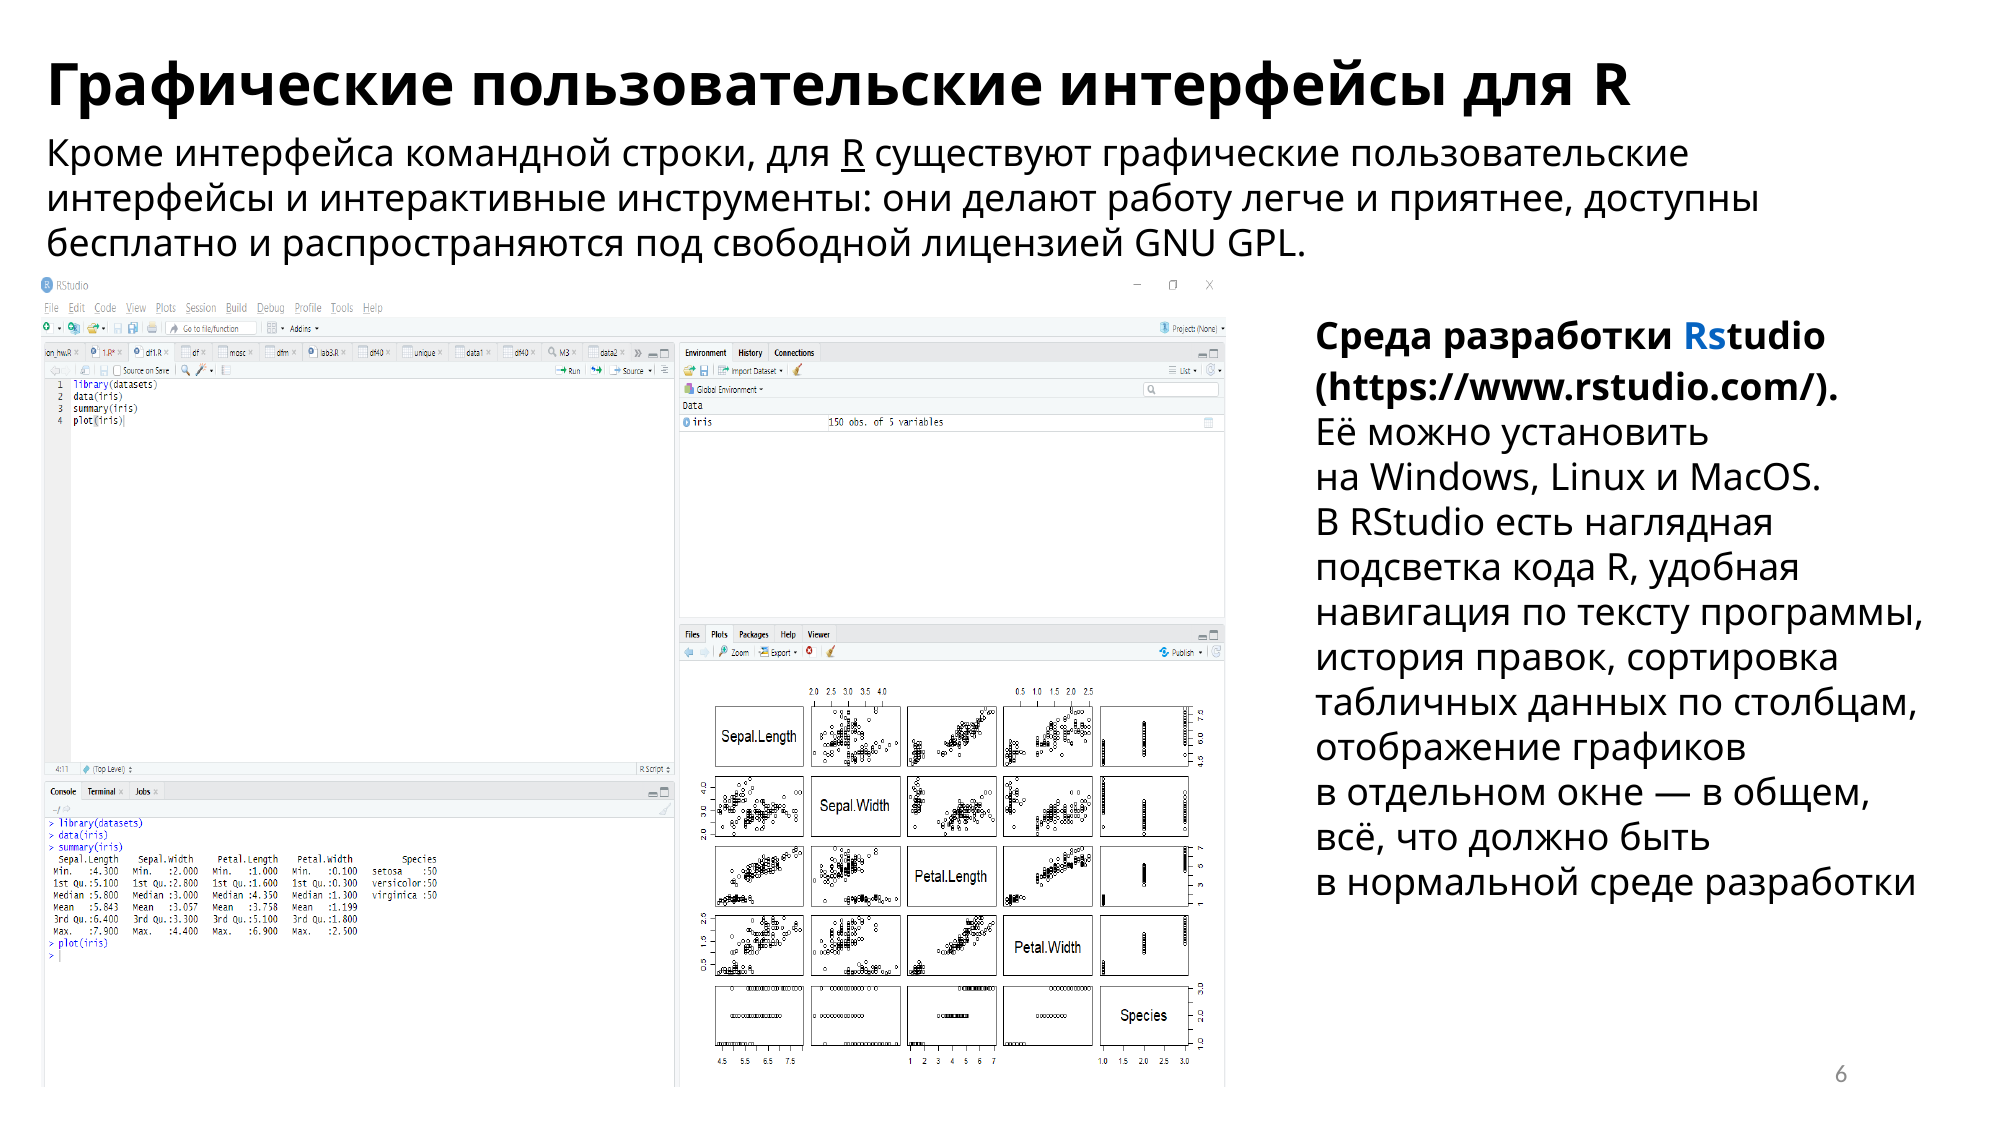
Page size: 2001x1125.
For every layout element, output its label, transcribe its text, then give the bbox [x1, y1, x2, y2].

title Графические пользовательские интерфейсы для R [31, 22, 1757, 121]
picture [41, 272, 1226, 1087]
text_box Среда разработки Rstudio (https://www.rstudio.com/). Её можно установить на Windows, Linux и MacOS. В RStudio есть наглядная подсветка кода R, удобная навигация по тексту программы, история правок, сортировка табличных данных по столбцам, отображение графиков в отдельном окне — в общем, всё, что должно быть в нормальной среде разработки [1300, 304, 1959, 911]
text_box Кроме интерфейса командной строки, для R существуют графические пользовательские интерфейсы и интерактивные инструменты: они делают работу легче и приятнее, доступны бесплатно и распространяются под свободной лицензией GNU GPL. [31, 121, 1942, 272]
slide_number 6 [1412, 1042, 1863, 1103]
